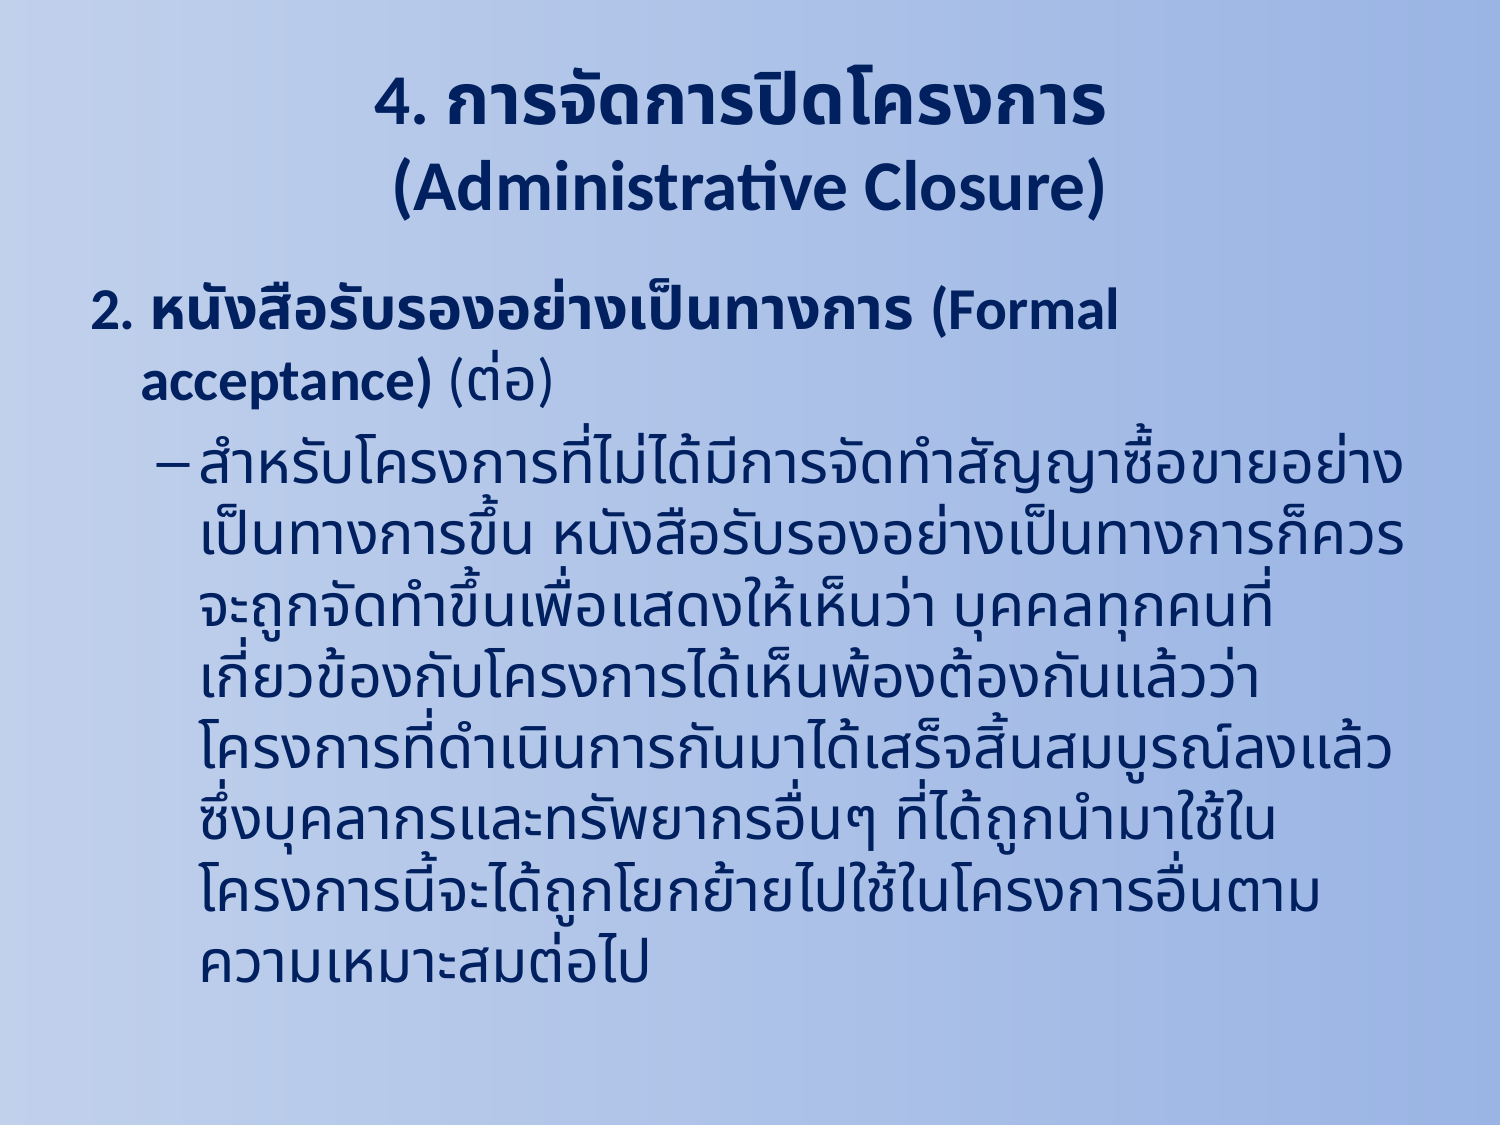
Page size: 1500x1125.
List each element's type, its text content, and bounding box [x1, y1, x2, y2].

title 4. การจัดการปิดโครงการ (Administrative Closure) [75, 45, 1425, 233]
list 2. หนังสือรับรองอย่างเป็นทางการ (Formal acceptance) (ต่อ) สำหรับโครงการที่ไม่ได้มีการจัดทำสัญญาซื้อขายอย่างเป็นทางการขึ้น หนังสือรับรองอย่างเป็นทางการก็ควรจะถูกจัดทำขึ้นเพื่อแสดงให้เห็นว่า บุคคลทุกคนที่เกี่ยวข้องกับโครงการได้เห็นพ้องต้องกันแล้วว่า โครงการที่ดำเนินการกันมาได้เสร็จสิ้นสมบูรณ์ลงแล้ว ซึ่งบุคลากรและทรัพยากรอื่นๆ ที่ได้ถูกนำมาใช้ในโครงการนี้จะได้ถูกโยกย้ายไปใช้ในโครงการอื่นตามความเหมาะสมต่อไป [75, 262, 1425, 1005]
